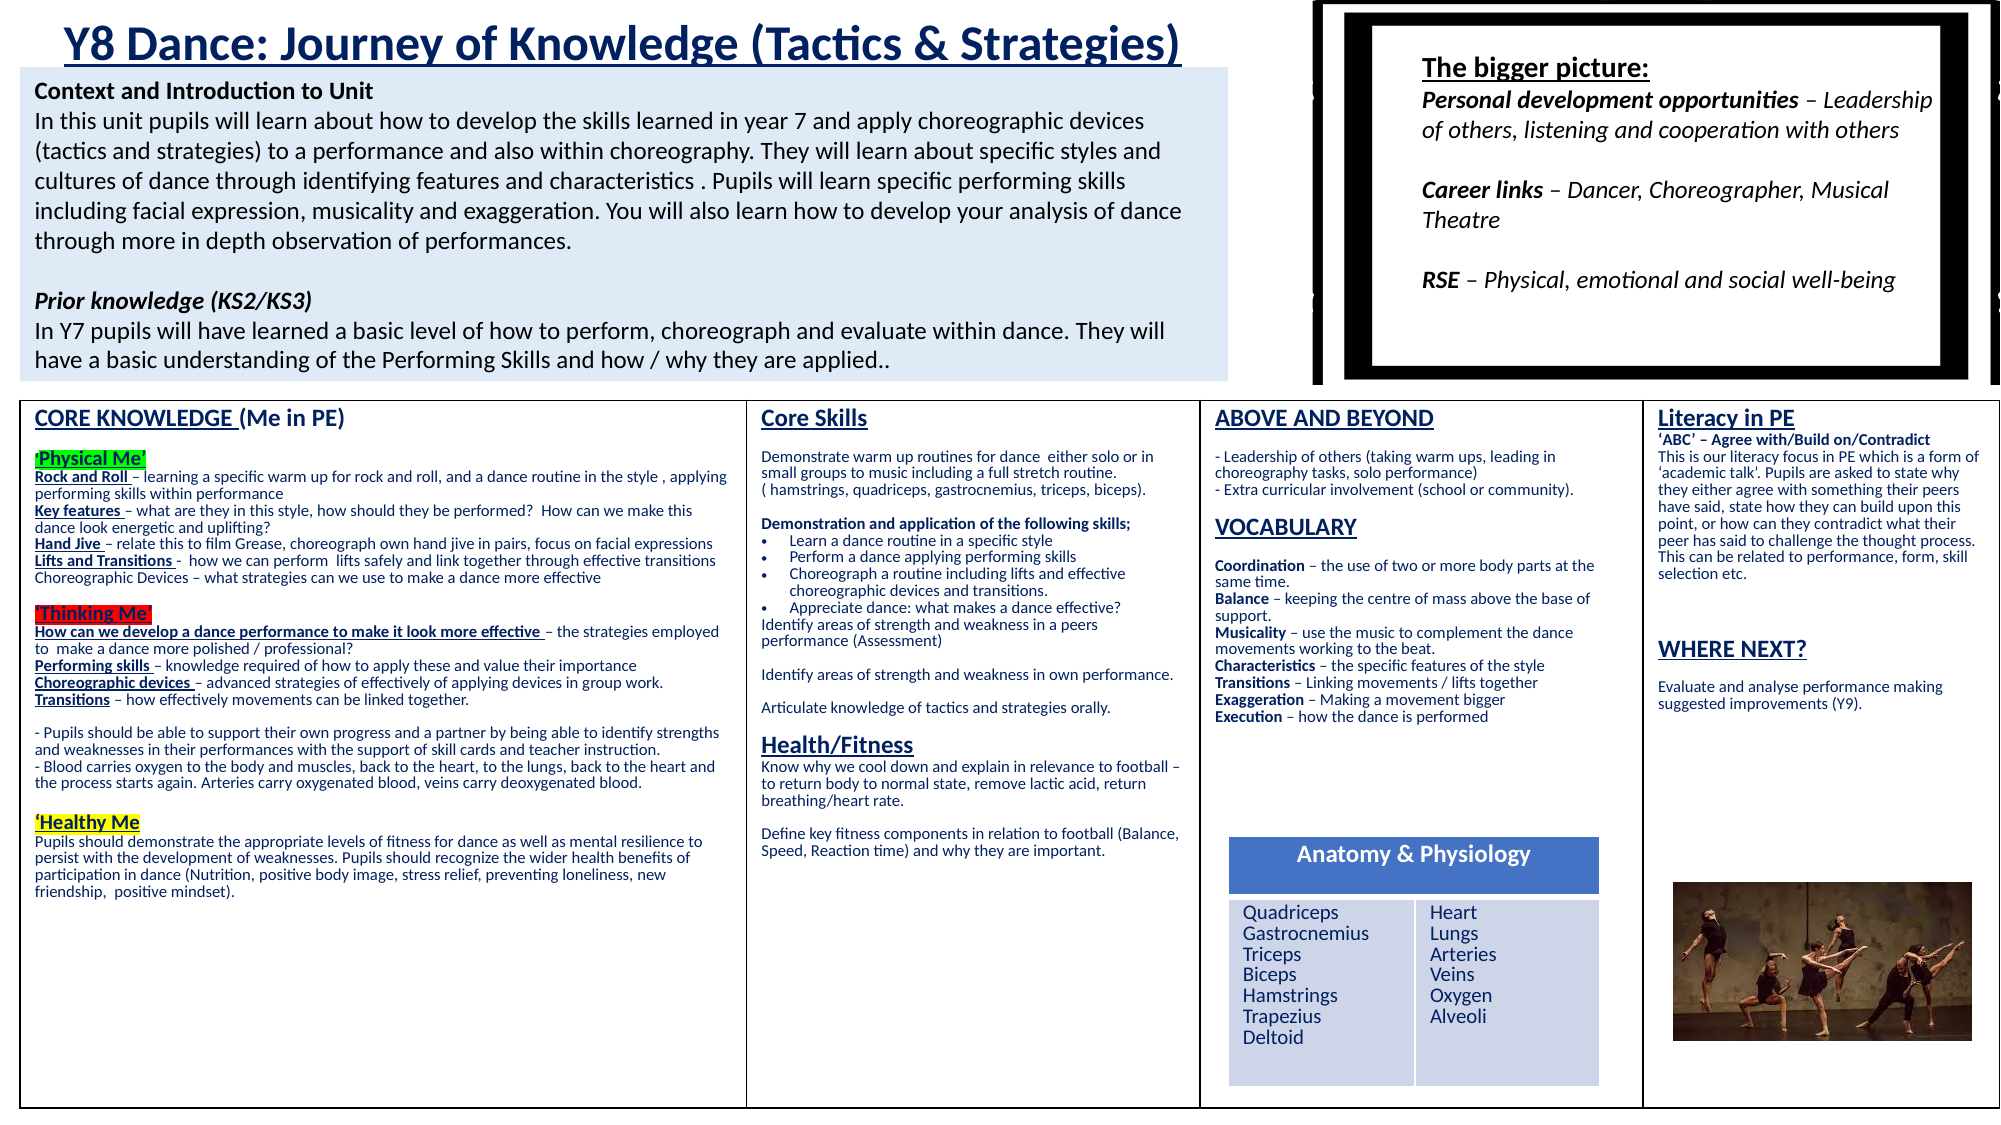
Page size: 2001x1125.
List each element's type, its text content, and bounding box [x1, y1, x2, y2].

text_box [1384, 657, 1579, 708]
table_header Anatomy & Physiology [1229, 837, 1599, 894]
table_header CORE KNOWLEDGE (Me in PE) ‘Physical Me’ Rock and Roll – learning a specific warm up for rock and roll, and a dance routine in the style , applying performing skills within performance Key features – what are they in this style, how should they be performed? How can we make this dance look energetic and uplifting? Hand Jive – relate this to film Grease, choreograph own hand jive in pairs, focus on facial expressions Lifts and Transitions - how we can perform lifts safely and link together through effective transitions Choreographic Devices – what strategies can we use to make a dance more effective ‘Thinking Me’ How can we develop a dance performance to make it look more effective – the strategies employed to make a dance more polished / professional? Performing skills – knowledge required of how to apply these and value their importance Choreographic devices – advanced strategies of effectively of applying devices in group work. Transitions – how effectively movements can be linked together. - Pupils should be able to support their own progress and a partner by being able to identify strengths and weaknesses in their performances with the support of skill cards and teacher instruction. - Blood carries oxygen to the body and muscles, back to the heart, to the lungs, back to the heart and the process starts again. Arteries carry oxygenated blood, veins carry deoxygenated blood. ‘Healthy Me Pupils should demonstrate the appropriate levels of fitness for dance as well as mental resilience to persist with the development of weaknesses. Pupils should recognize the wider health benefits of participation in dance (Nutrition, positive body image, stress relief, preventing loneliness, new friendship, positive mindset). [21, 401, 746, 1107]
text_box Context and Introduction to Unit In this unit pupils will learn about how to develop the skills learned in year 7 and apply choreographic devices (tactics and strategies) to a performance and also within choreography. They will learn about specific styles and cultures of dance through identifying features and characteristics . Pupils will learn specific performing skills including facial expression, musicality and exaggeration. You will also learn how to develop your analysis of dance through more in depth observation of performances. Prior knowledge (KS2/KS3) In Y7 pupils will have learned a basic level of how to perform, choreograph and evaluate within dance. They will have a basic understanding of the Performing Skills and how / why they are applied.. [19, 67, 1228, 382]
picture [1312, 0, 2000, 385]
table_cell Quadriceps Gastrocnemius Triceps Biceps Hamstrings Trapezius Deltoid [1229, 900, 1414, 1086]
table_header Literacy in PE ‘ABC’ – Agree with/Build on/Contradict This is our literacy focus in PE which is a form of ‘academic talk’. Pupils are asked to state why they either agree with something their peers have said, state how they can build upon this point, or how can they contradict what their peer has said to challenge the thought process. This can be related to performance, form, skill selection etc. WHERE NEXT? Evaluate and analyse performance making suggested improvements (Y9). [1644, 401, 1999, 1107]
picture [1673, 882, 1972, 1041]
table_header ABOVE AND BEYOND - Leadership of others (taking warm ups, leading in choreography tasks, solo performance) - Extra curricular involvement (school or community). VOCABULARY Coordination – the use of two or more body parts at the same time. Balance – keeping the centre of mass above the base of support. Musicality – use the music to complement the dance movements working to the beat. Characteristics – the specific features of the style Transitions – Linking movements / lifts together Exaggeration – Making a movement bigger Execution – how the dance is performed [1201, 401, 1642, 1107]
text_box Y8 Dance: Journey of Knowledge (Tactics & Strategies) [41, 0, 1204, 67]
table_cell Heart Lungs Arteries Veins Oxygen Alveoli [1416, 900, 1599, 1086]
table_header Core Skills Demonstrate warm up routines for dance either solo or in small groups to music including a full stretch routine.( hamstrings, quadriceps, gastrocnemius, triceps, biceps). Demonstration and application of the following skills; Learn a dance routine in a specific style Perform a dance applying performing skills Choreograph a routine including lifts and effective choreographic devices and transitions. Appreciate dance: what makes a dance effective? Identify areas of strength and weakness in a peers performance (Assessment) Identify areas of strength and weakness in own performance. Articulate knowledge of tactics and strategies orally. Health/Fitness Know why we cool down and explain in relevance to football – to return body to normal state, remove lactic acid, return breathing/heart rate. Define key fitness components in relation to football (Balance, Speed, Reaction time) and why they are important. [747, 401, 1199, 1107]
